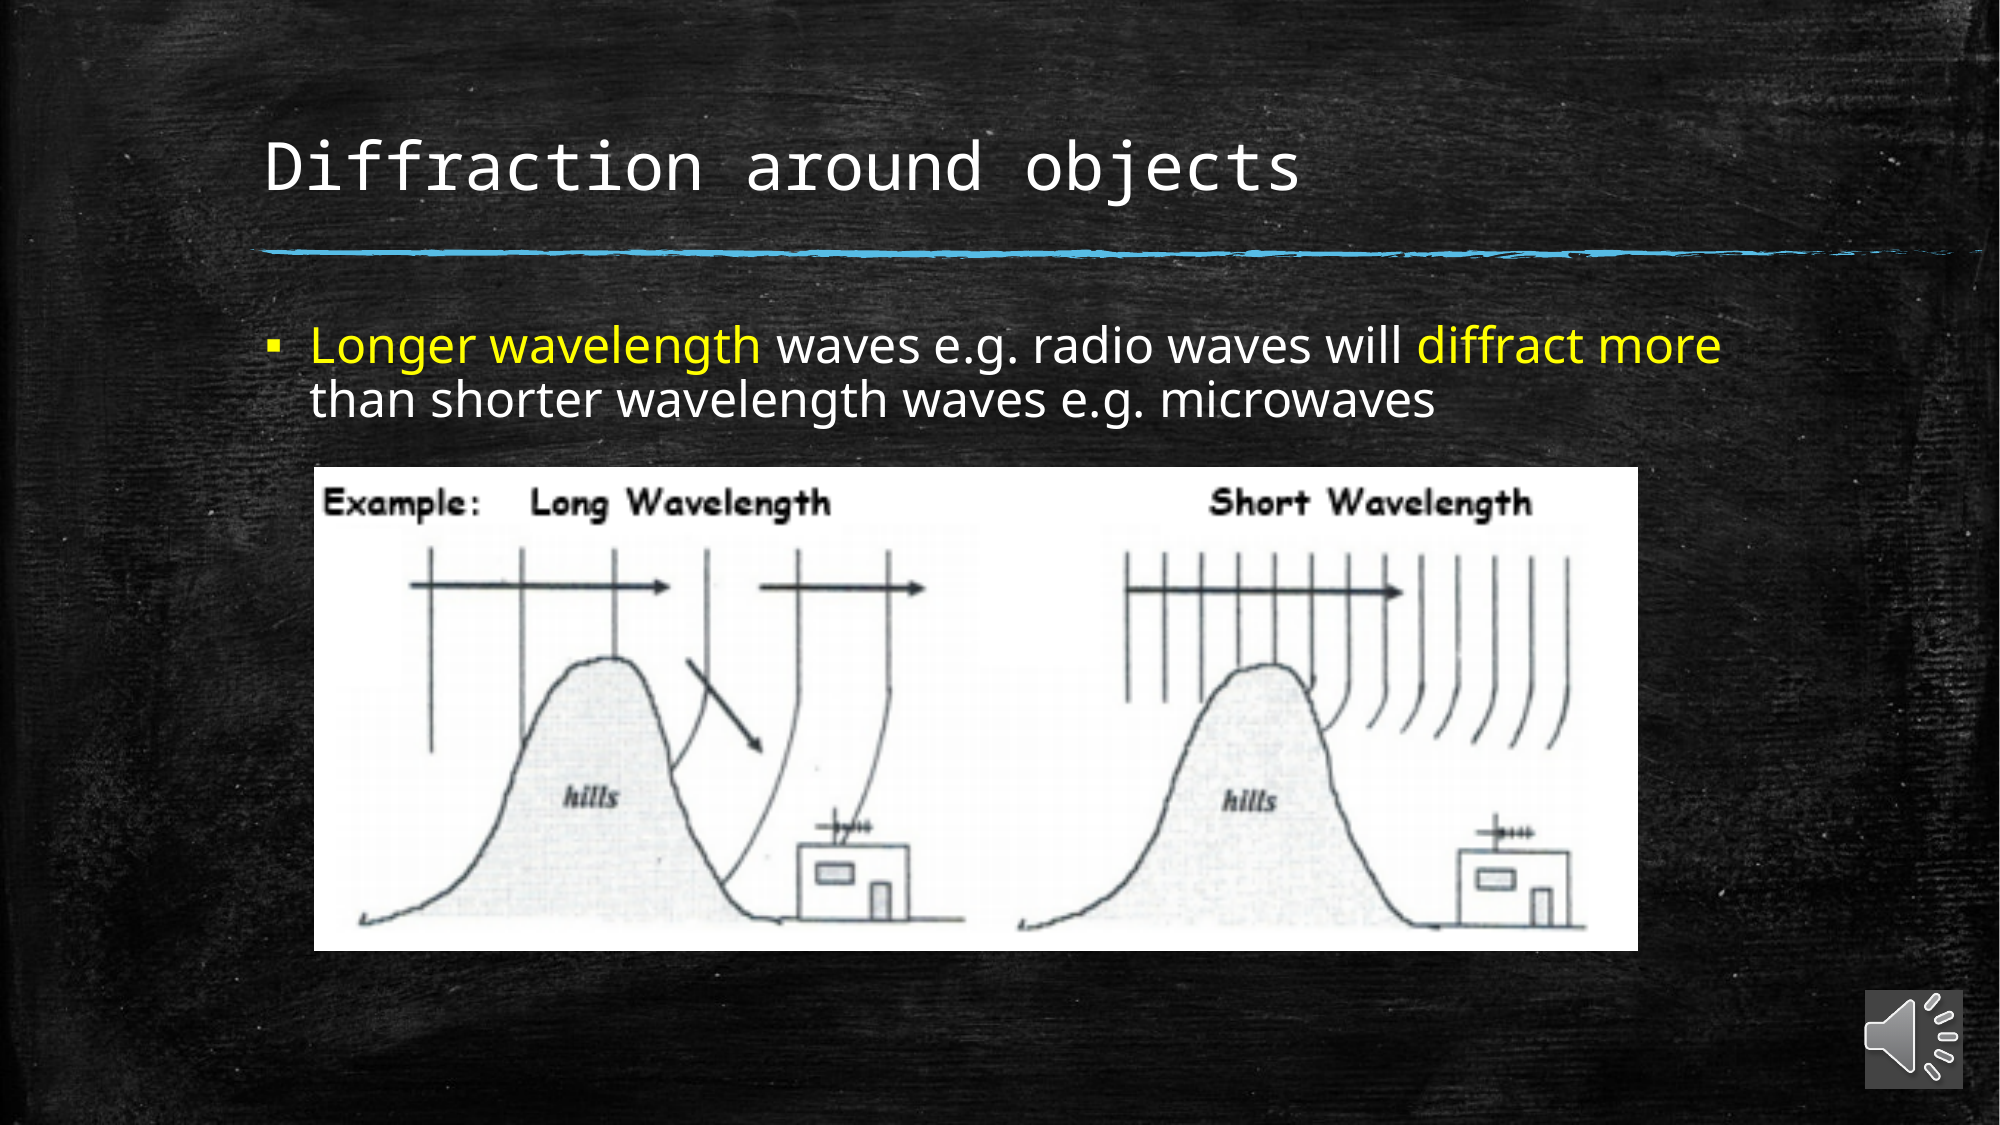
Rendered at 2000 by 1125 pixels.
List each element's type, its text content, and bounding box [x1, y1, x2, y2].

picture [314, 467, 1638, 951]
title Diffraction around objects [249, 45, 1750, 213]
picture [1864, 989, 1965, 1090]
list Longer wavelength waves e.g. radio waves will diffract more than shorter wavelength waves e.g. microwaves [249, 312, 1750, 1013]
